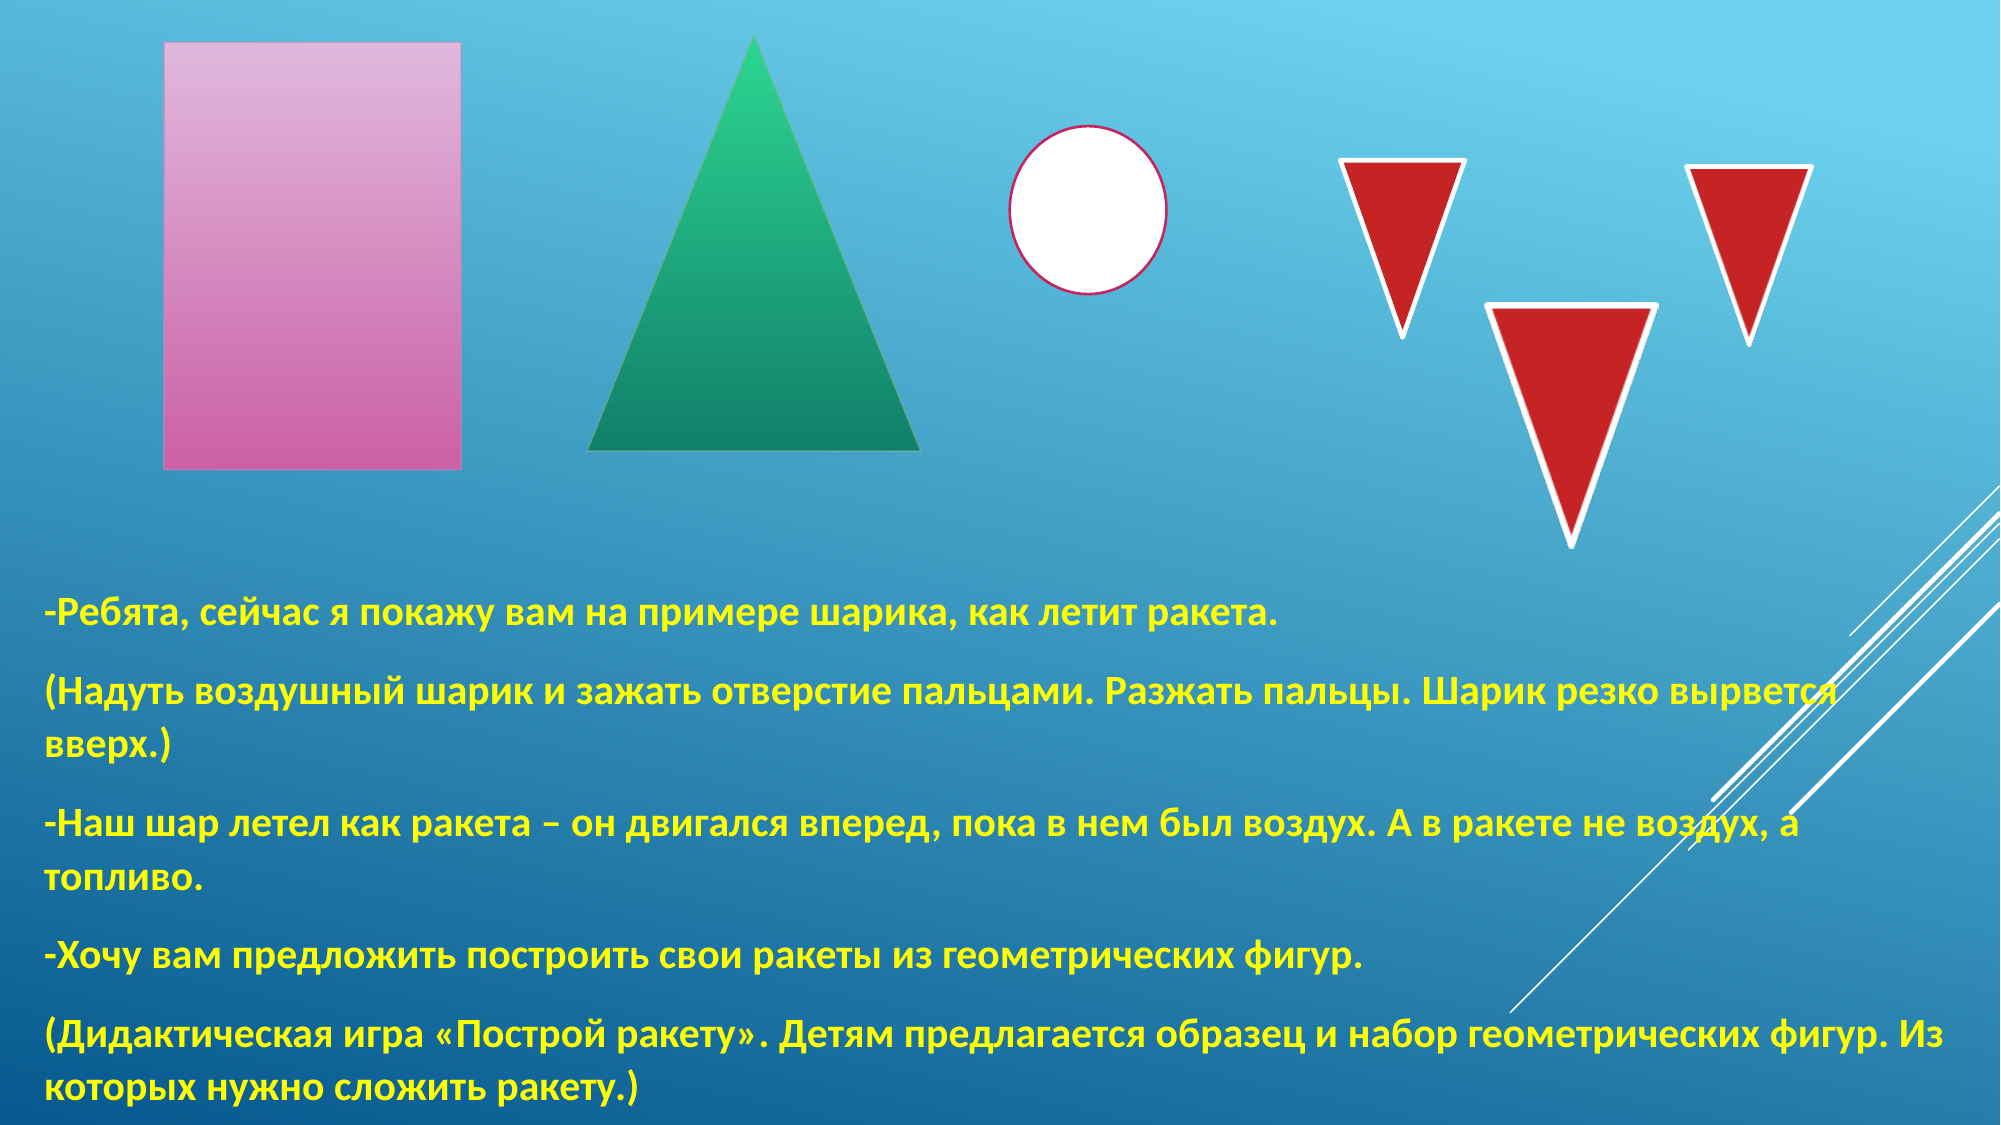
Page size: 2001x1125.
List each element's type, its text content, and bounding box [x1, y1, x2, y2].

picture [1684, 164, 1814, 348]
text_box [1008, 124, 1168, 296]
list -Ребята, сейчас я покажу вам на примере шарика, как летит ракета. (Надуть воздушный шарик и зажать отверстие пальцами. Разжать пальцы. Шарик резко вырвется вверх.) -Наш шар летел как ракета – он двигался вперед, пока в нем был воздух. А в ракете не воздух, а топливо. -Хочу вам предложить построить свои ракеты из геометрических фигур. (Дидактическая игра «Построй ракету». Детям предлагается образец и набор геометрических фигур. Из которых нужно сложить ракету.) [29, 573, 1975, 1125]
picture [1483, 302, 1659, 550]
text_box [163, 42, 462, 470]
text_box [586, 33, 922, 452]
text_box [1338, 157, 1468, 340]
